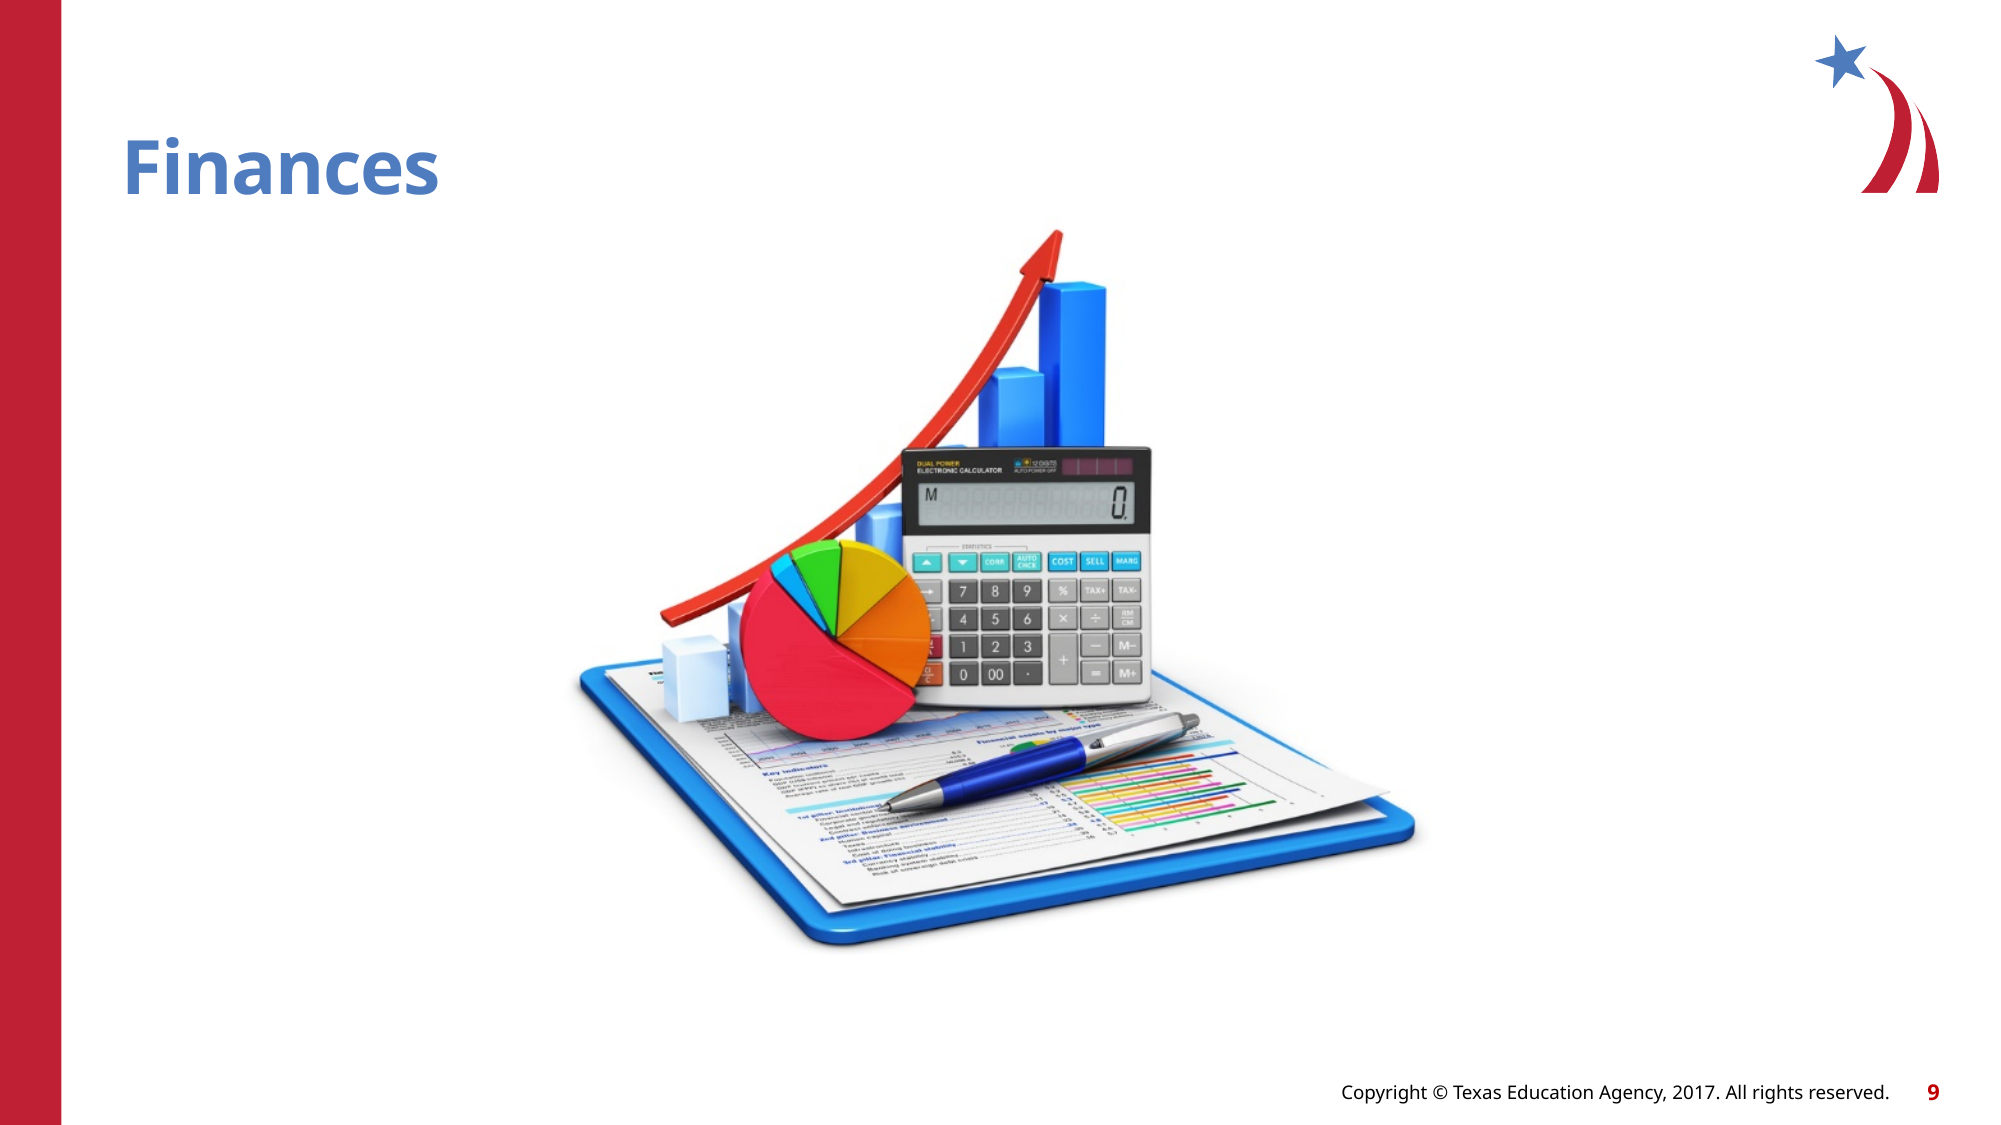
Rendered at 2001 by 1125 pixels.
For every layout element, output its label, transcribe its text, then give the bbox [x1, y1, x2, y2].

picture [1814, 34, 1939, 193]
title Finances [121, 66, 1772, 211]
picture [531, 197, 1469, 978]
